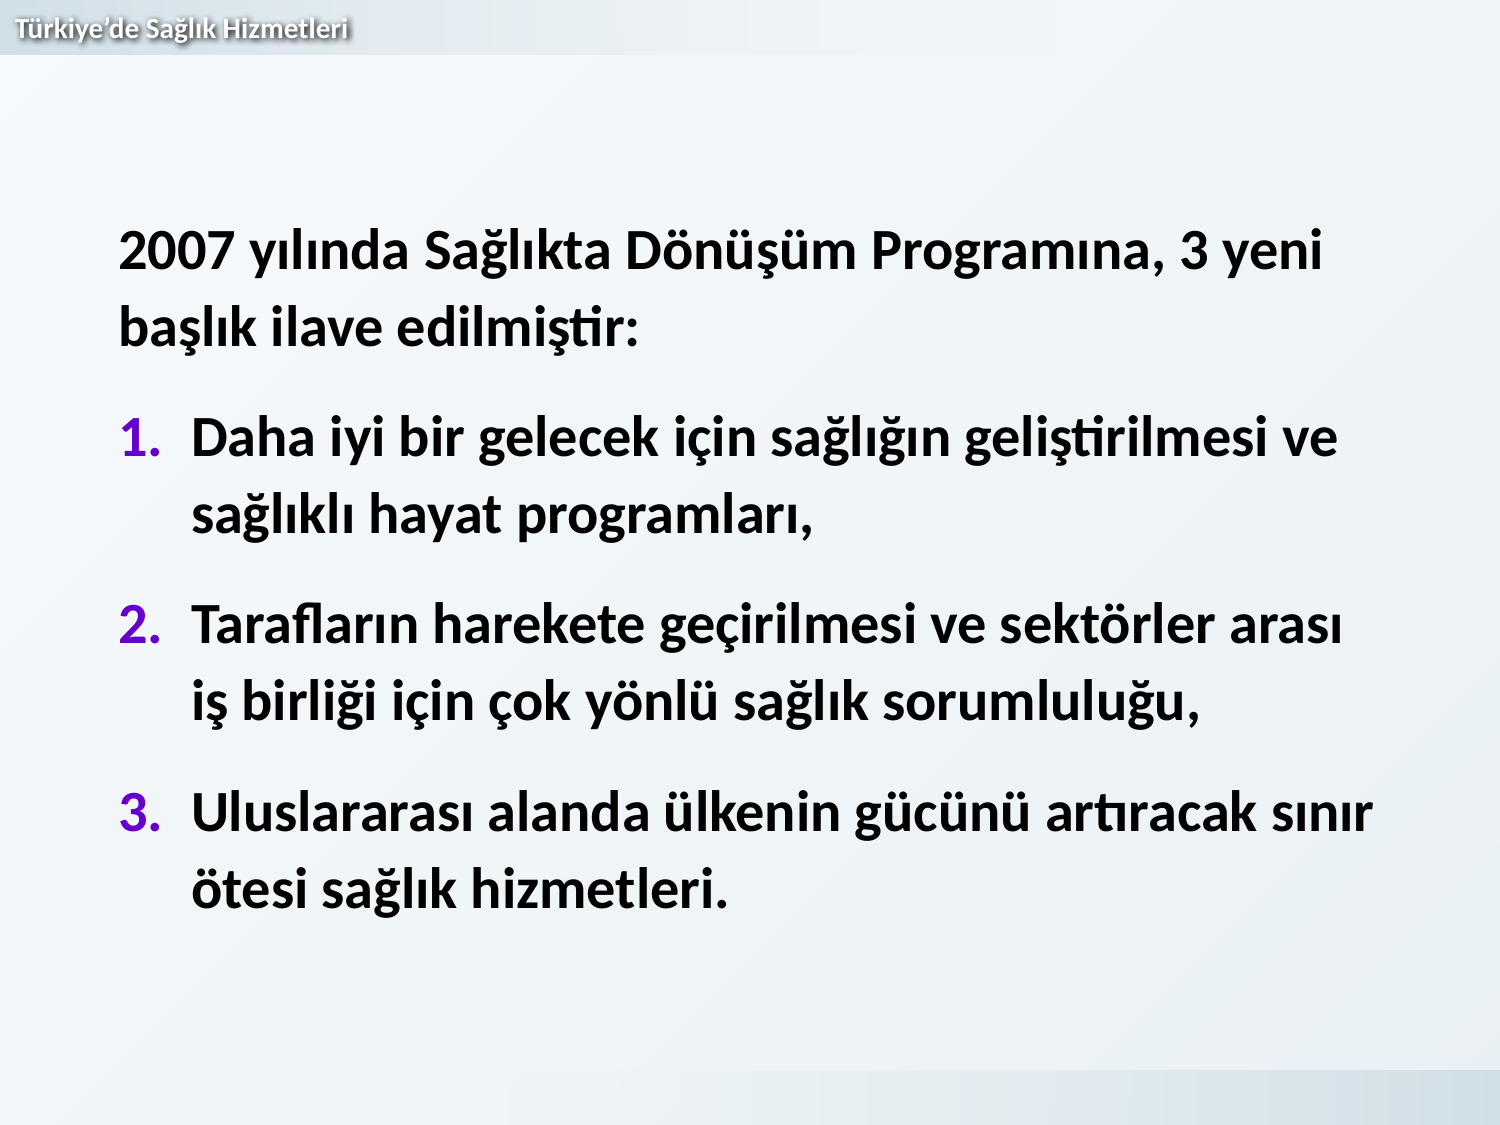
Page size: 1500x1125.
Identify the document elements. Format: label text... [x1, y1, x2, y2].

list 2007 yılında Sağlıkta Dönüşüm Programına, 3 yeni başlık ilave edilmiştir: 1. Daha iyi bir gelecek için sağlığın geliştirilmesi ve sağlıklı hayat programları, 2. Tarafların harekete geçirilmesi ve sektörler arası iş birliği için çok yönlü sağlık sorumluluğu, 3. Uluslararası alanda ülkenin gücünü artıracak sınır ötesi sağlık hizmetleri. [103, 196, 1397, 929]
